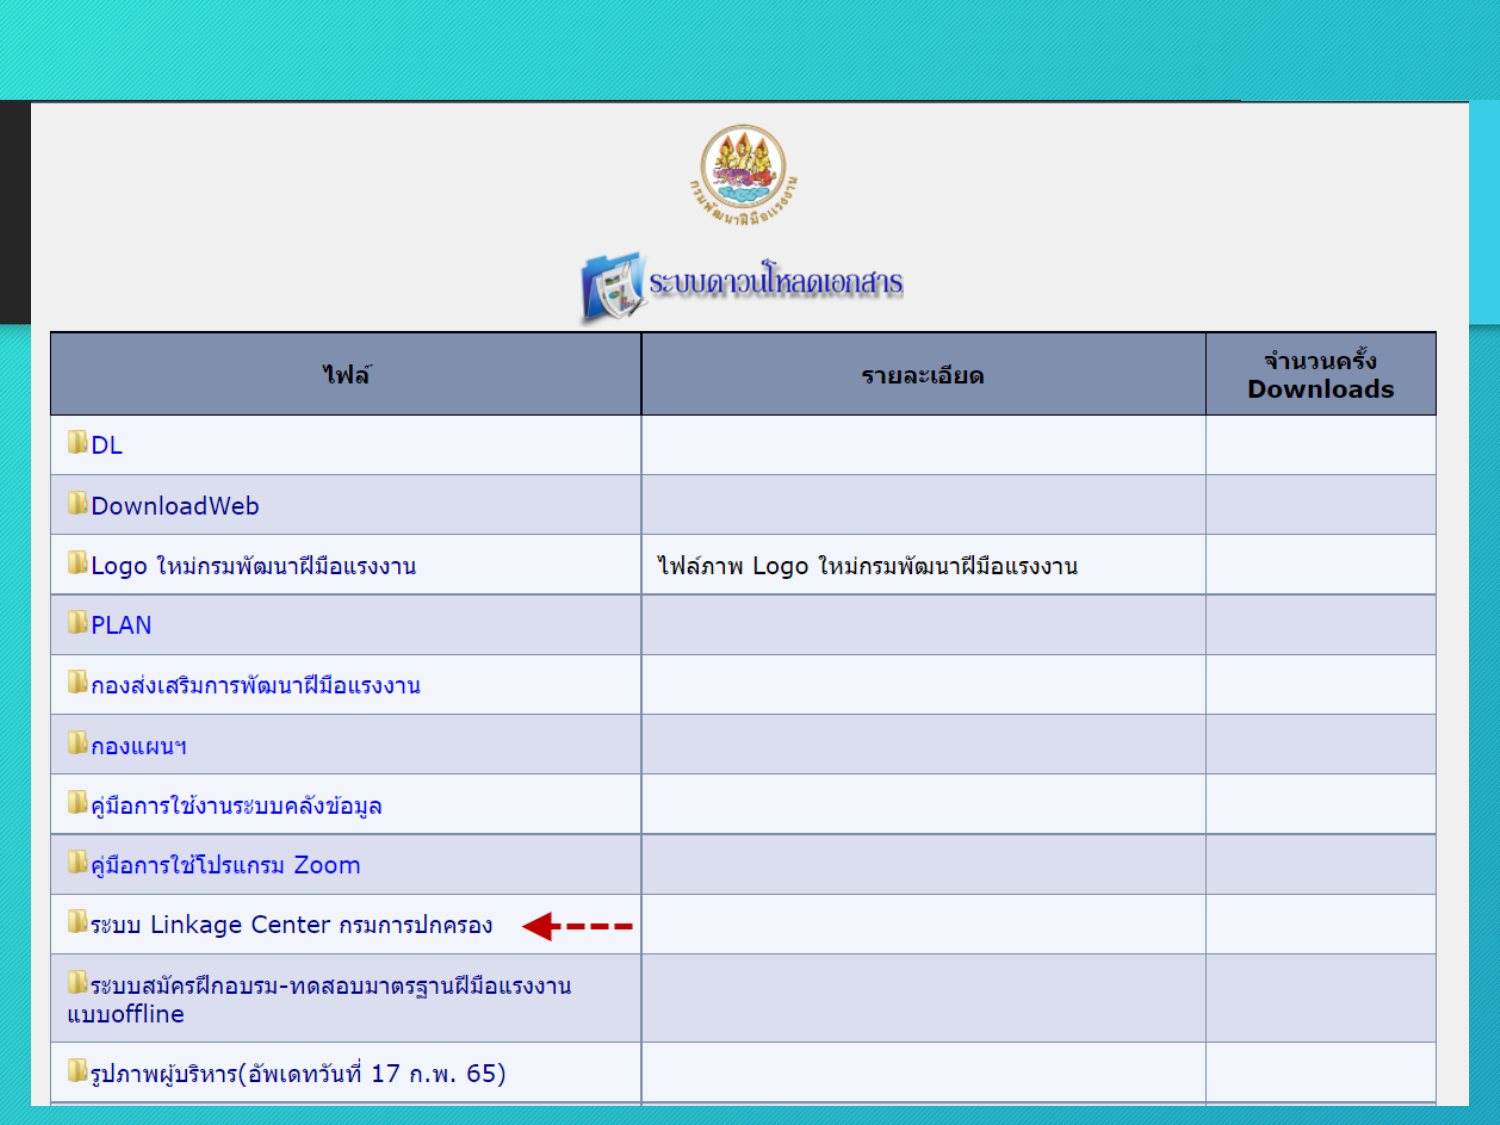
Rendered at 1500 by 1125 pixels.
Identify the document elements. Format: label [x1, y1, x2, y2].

picture [0, 101, 1500, 1107]
